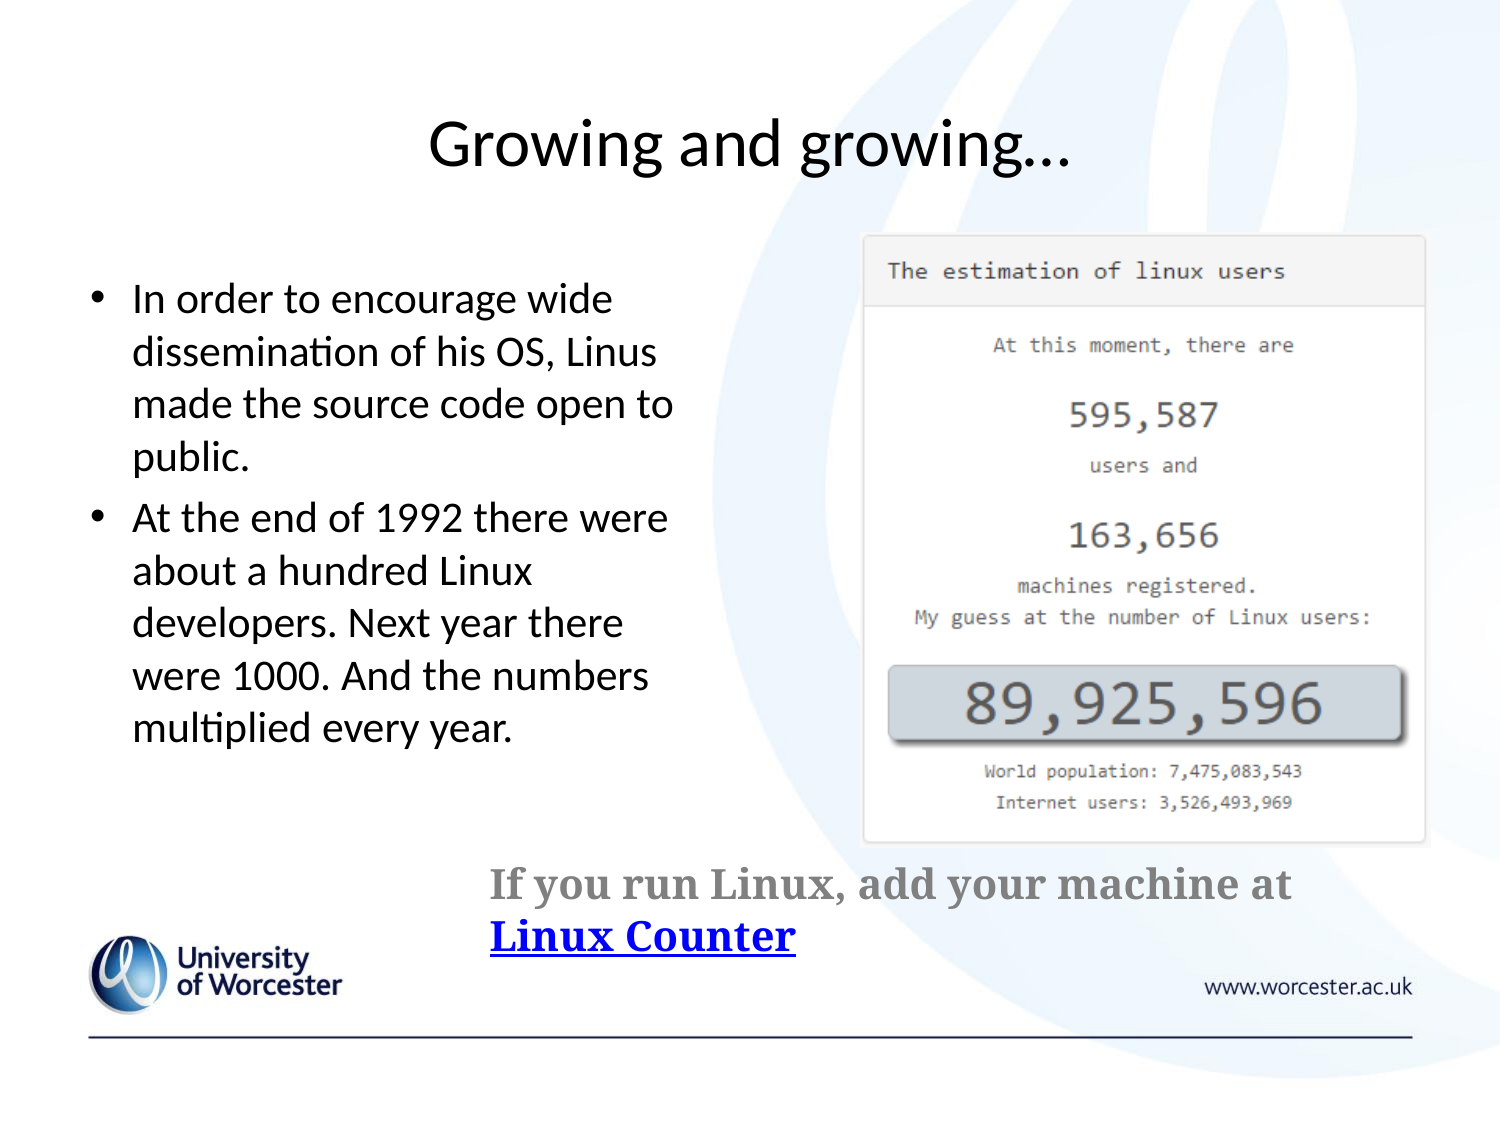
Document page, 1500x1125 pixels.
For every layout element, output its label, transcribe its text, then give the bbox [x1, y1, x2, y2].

title Growing and growing… [75, 45, 1425, 233]
list In order to encourage wide dissemination of his OS, Linus made the source code open to public. At the end of 1992 there were about a hundred Linux developers. Next year there were 1000. And the numbers multiplied every year. [75, 262, 738, 1005]
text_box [474, 880, 1463, 946]
picture [0, 0, 1500, 1125]
